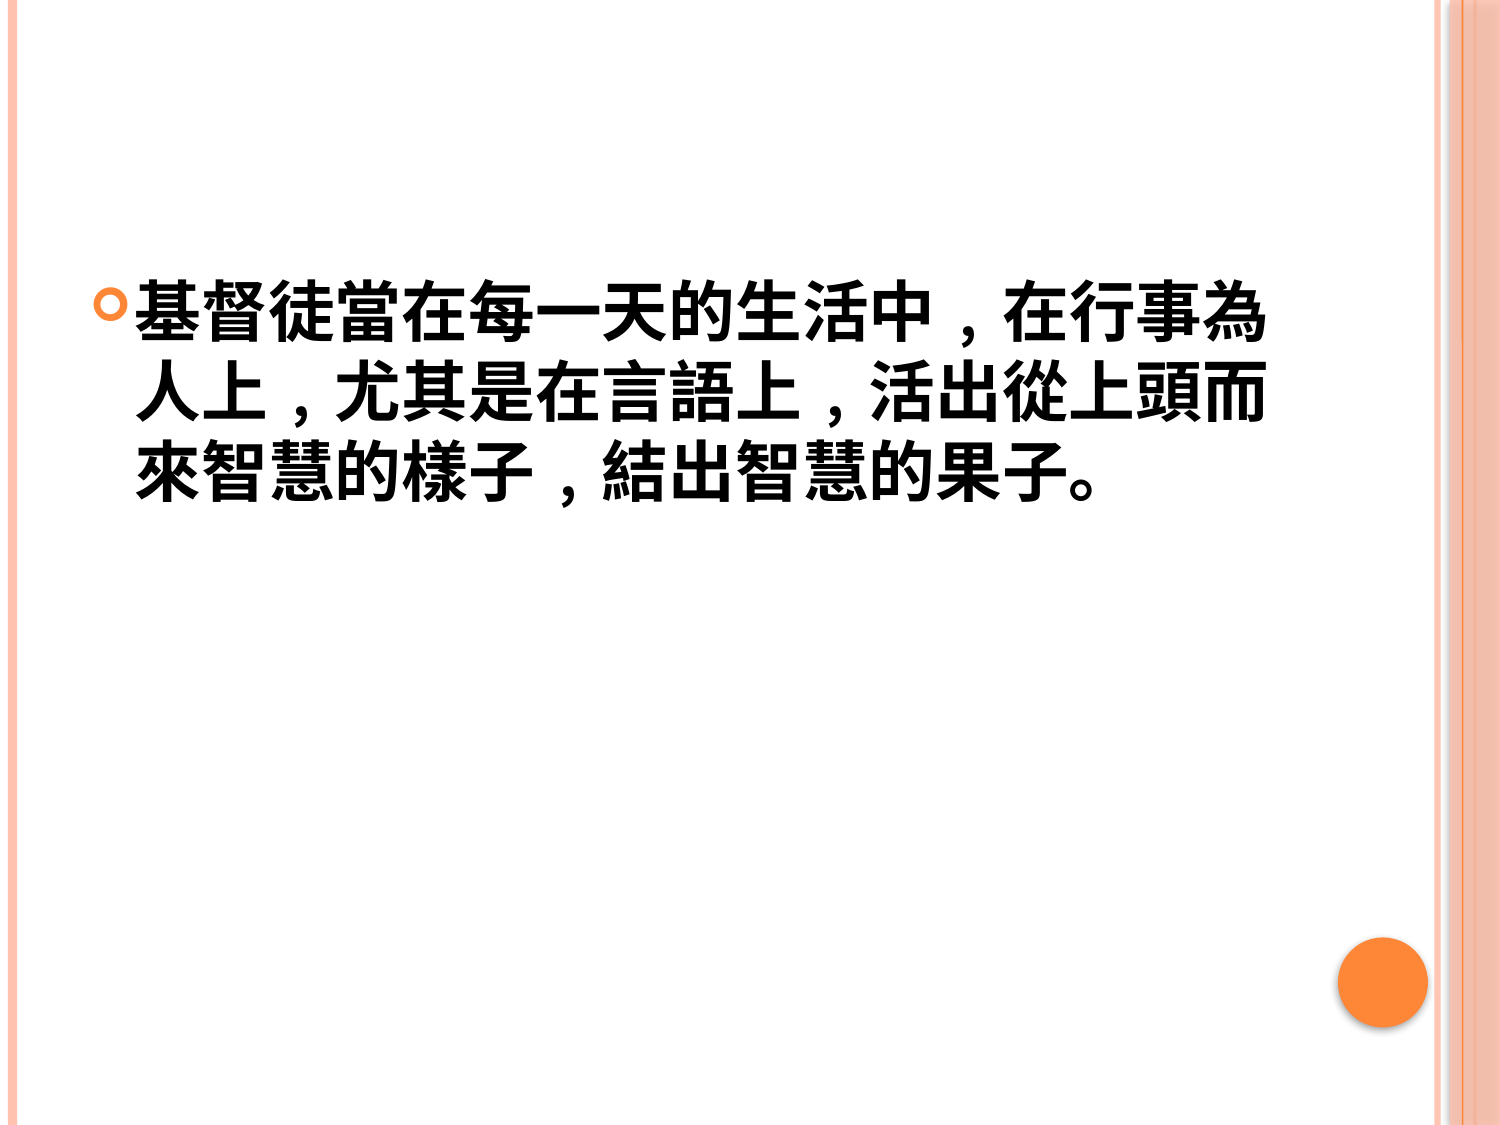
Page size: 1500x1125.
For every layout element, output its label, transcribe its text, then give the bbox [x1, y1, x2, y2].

list 基督徒當在每一天的生活中﹐在行事為人上﹐尤其是在言語上﹐活出從上頭而來智慧的樣子﹐結出智慧的果子。 [75, 262, 1300, 1062]
